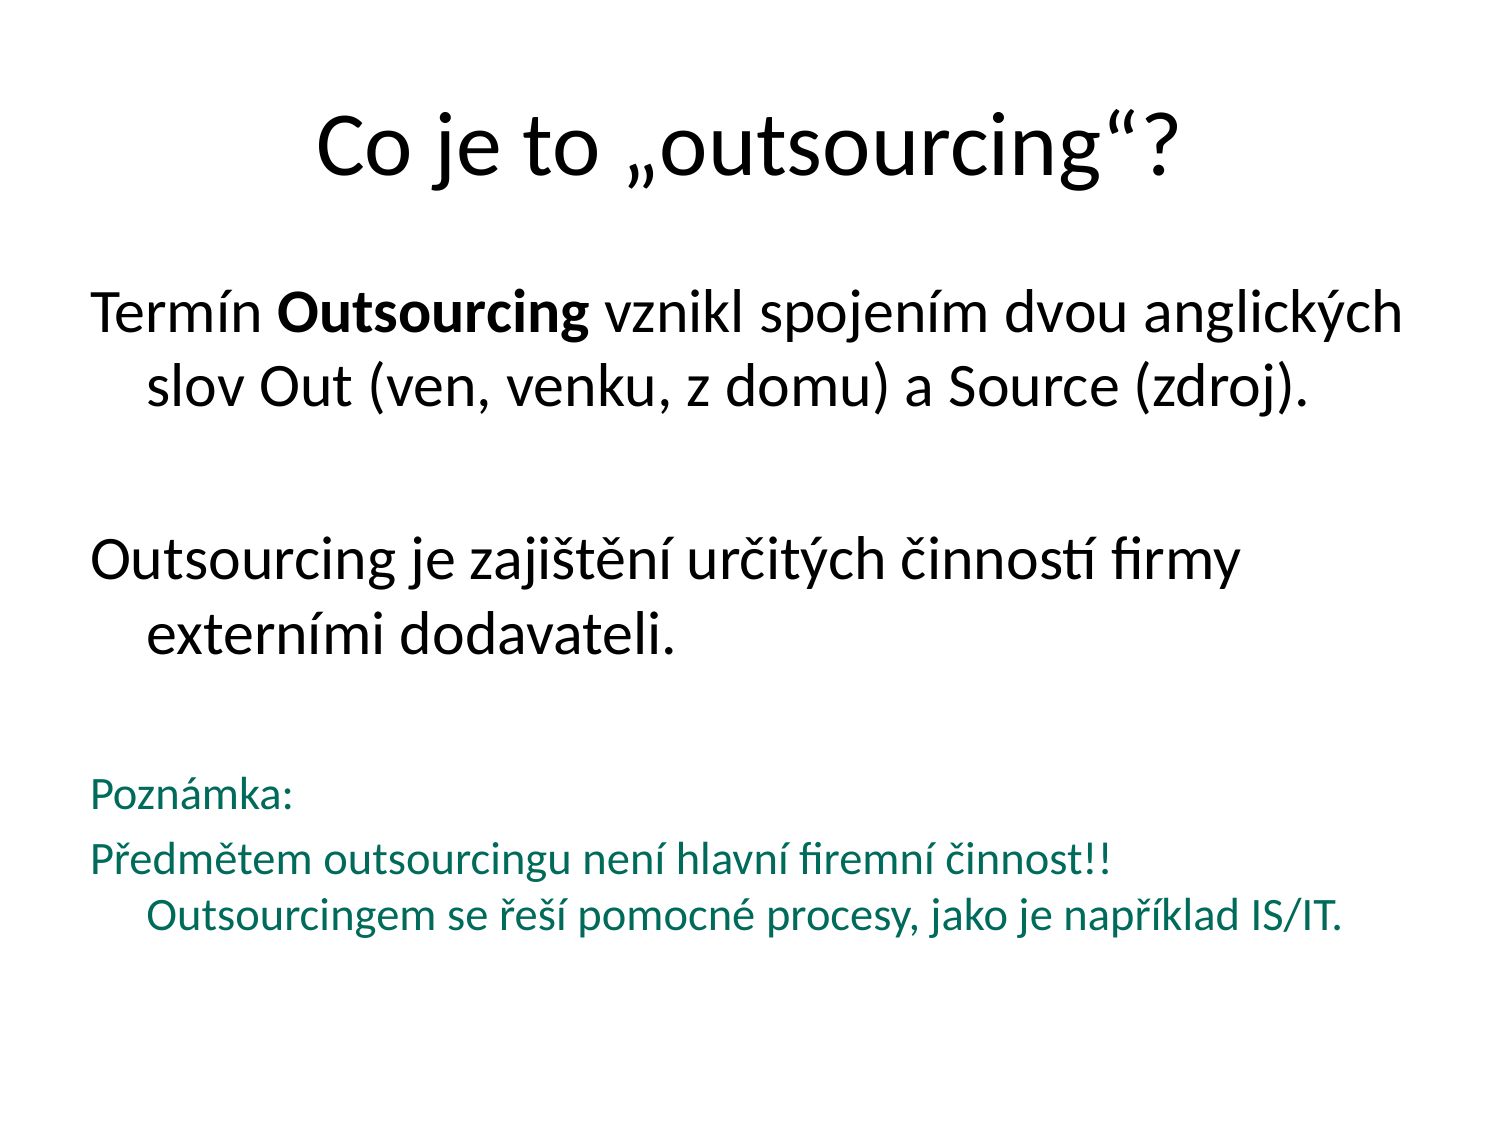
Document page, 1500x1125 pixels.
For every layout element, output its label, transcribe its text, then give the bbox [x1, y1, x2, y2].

title Co je to „outsourcing“? [75, 45, 1425, 233]
list Termín Outsourcing vznikl spojením dvou anglických slov Out (ven, venku, z domu) a Source (zdroj). Outsourcing je zajištění určitých činností firmy externími dodavateli. Poznámka: Předmětem outsourcingu není hlavní firemní činnost!! Outsourcingem se řeší pomocné procesy, jako je například IS/IT. [75, 262, 1425, 1005]
